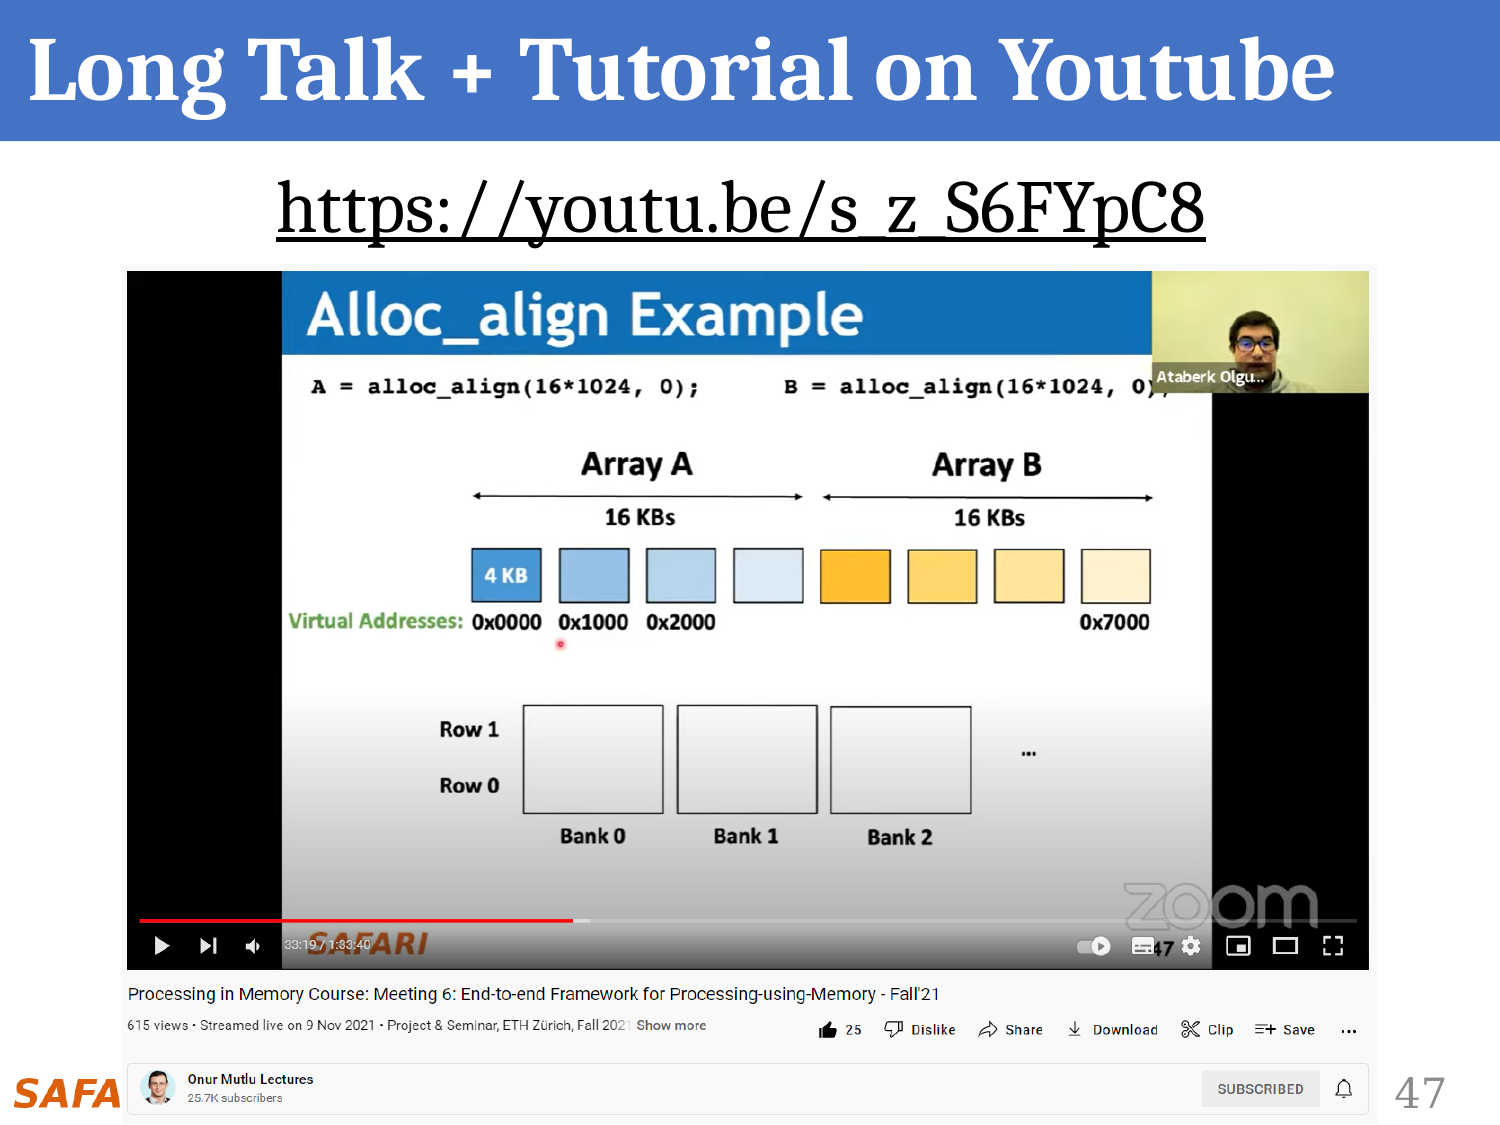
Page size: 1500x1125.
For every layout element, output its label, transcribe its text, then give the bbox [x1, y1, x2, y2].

list https://youtu.be/s_z_S6FYpC8 [12, 159, 1487, 252]
title Long Talk + Tutorial on Youtube [12, 1, 1487, 127]
picture [12, 264, 1378, 1124]
